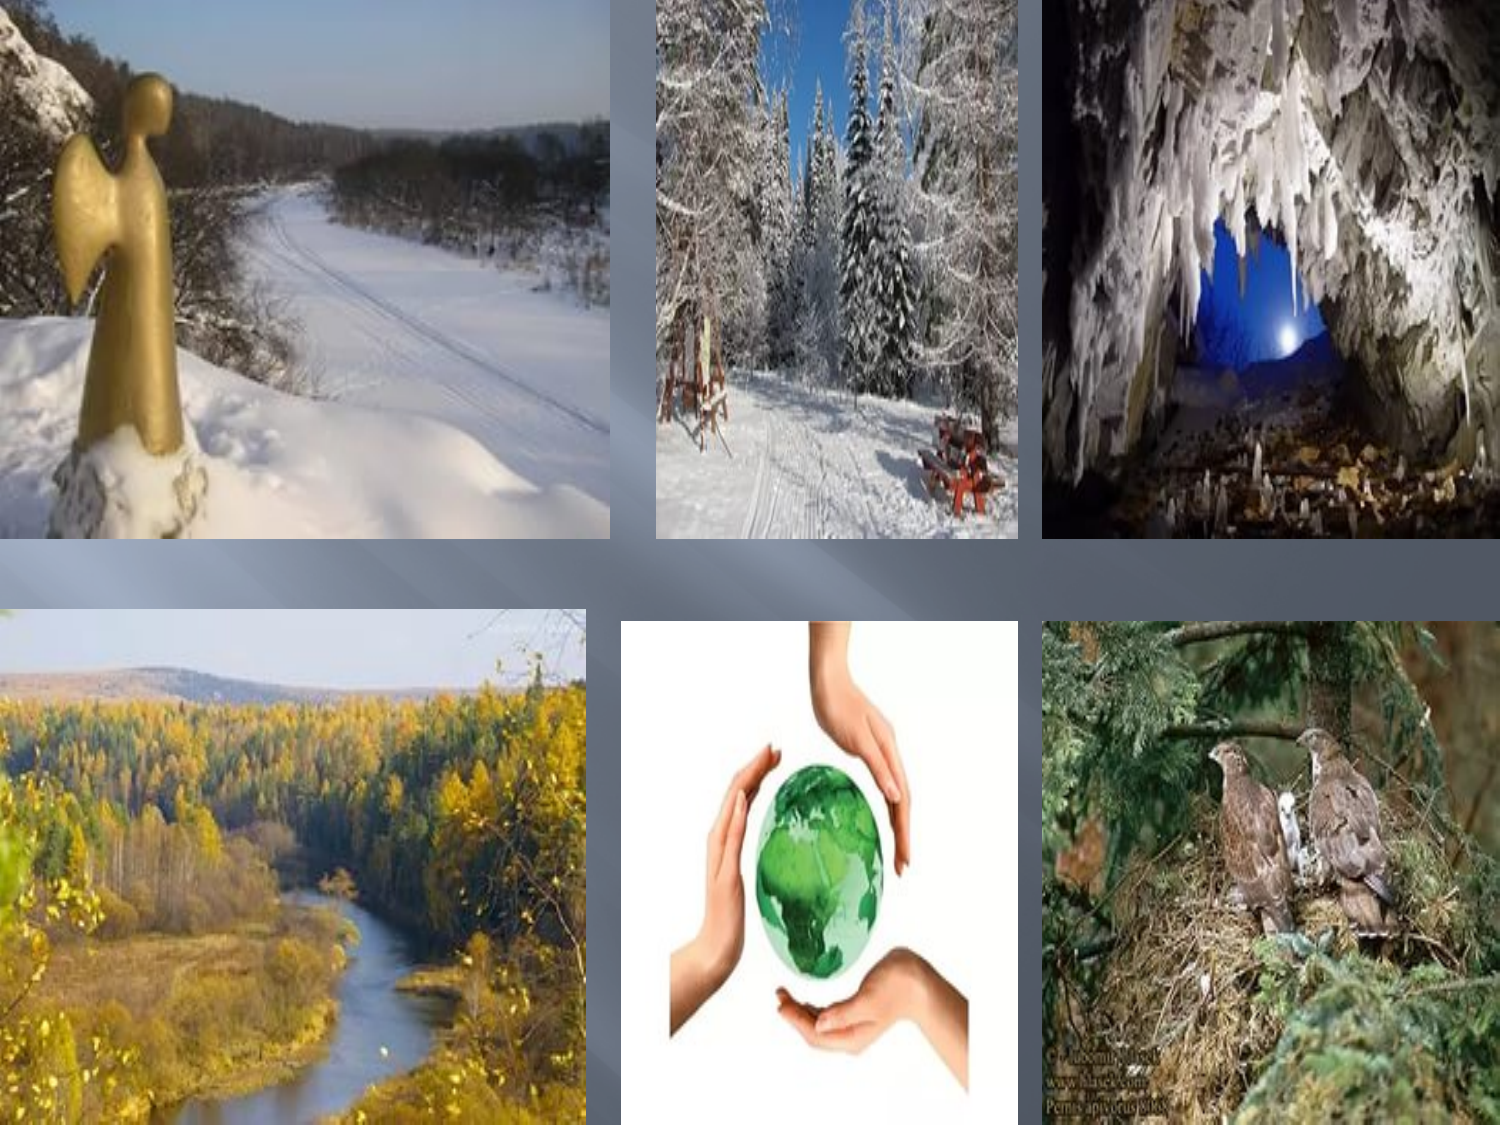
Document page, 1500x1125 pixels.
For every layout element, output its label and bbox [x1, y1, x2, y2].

picture [0, 609, 587, 1125]
picture [620, 620, 1019, 1125]
picture [655, 0, 1019, 540]
picture [1042, 620, 1500, 1125]
picture [1042, 0, 1500, 540]
picture [0, 0, 610, 540]
